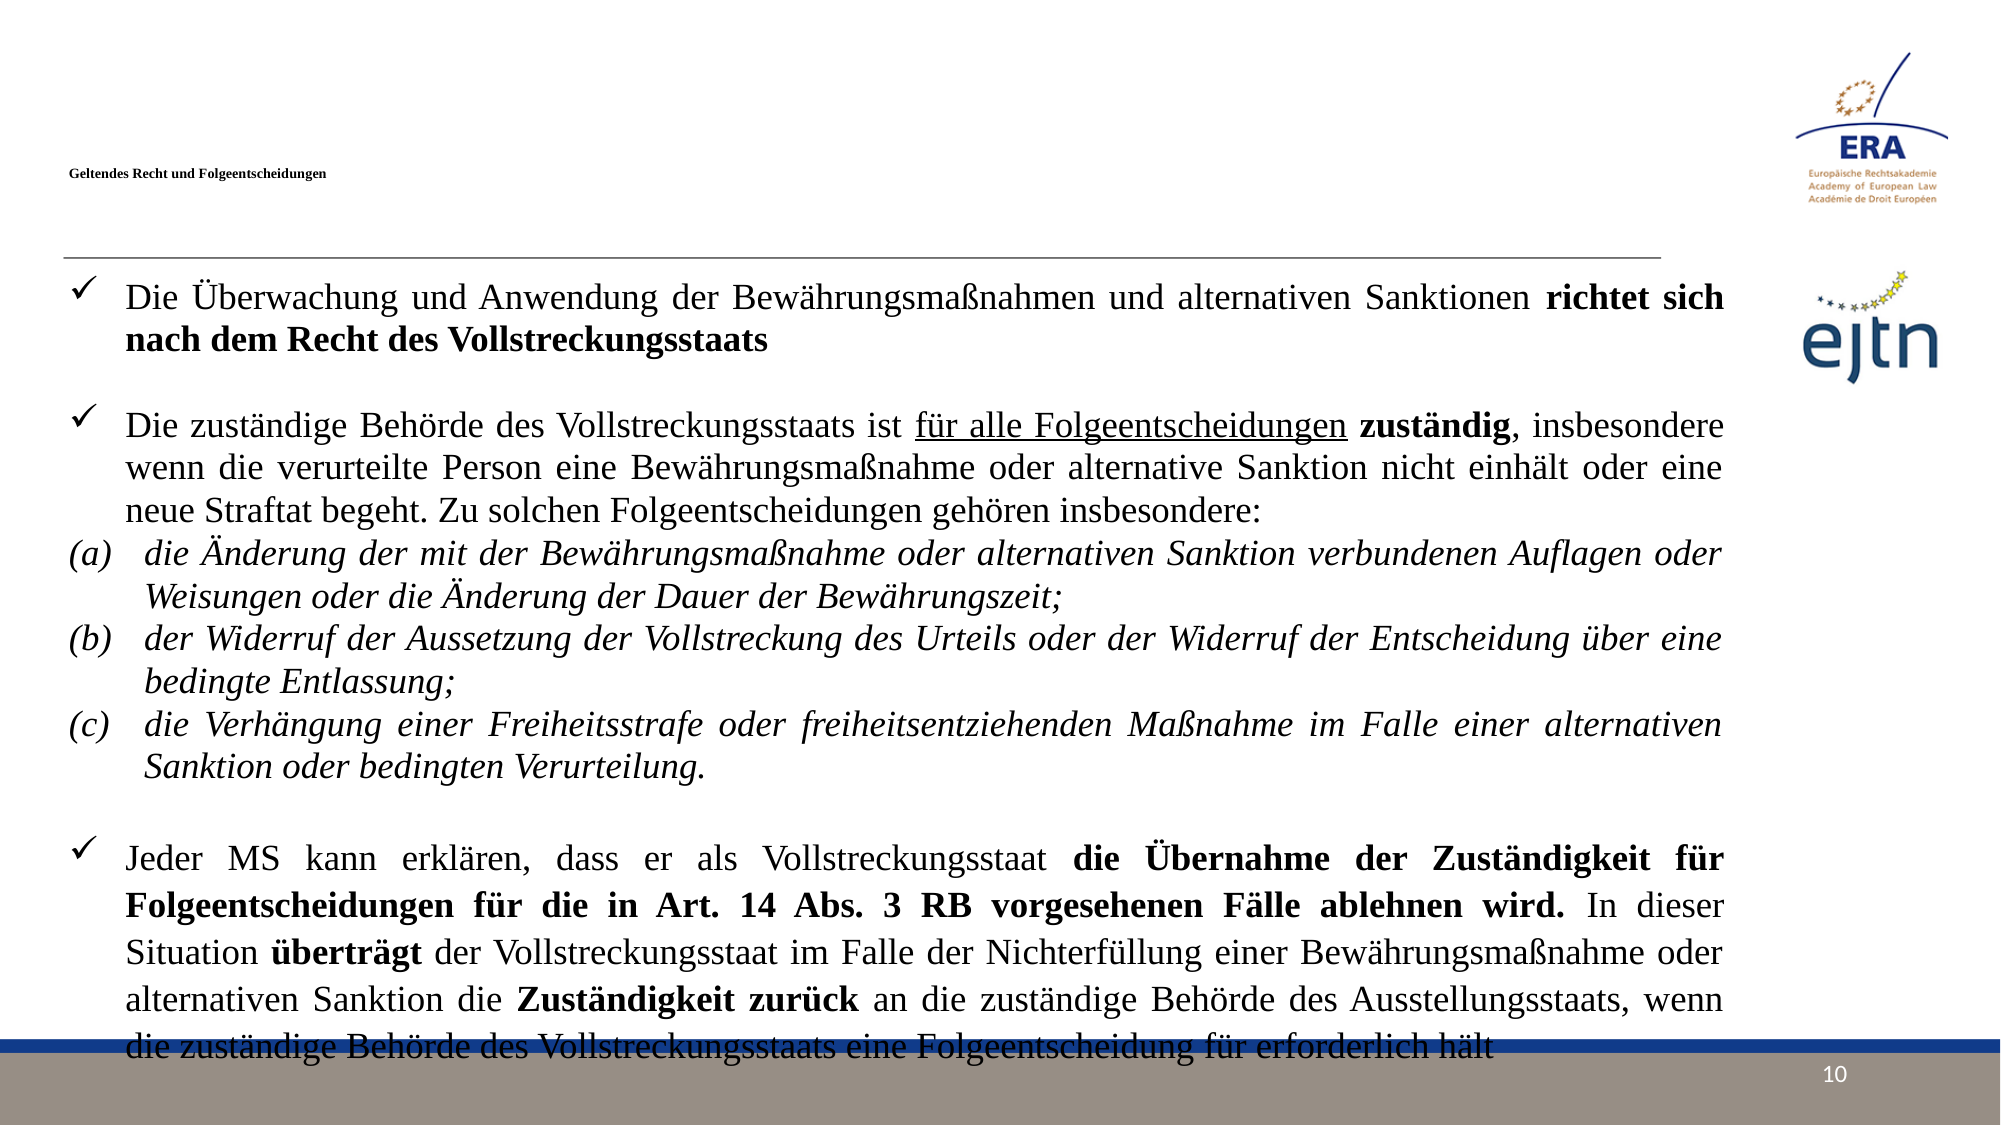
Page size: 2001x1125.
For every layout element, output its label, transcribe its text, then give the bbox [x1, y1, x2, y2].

picture [0, 0, 2001, 1125]
title Geltendes Recht und Folgeentscheidungen [53, 81, 1843, 268]
slide_number 10 [1412, 1042, 1863, 1103]
list Die Überwachung und Anwendung der Bewährungsmaßnahmen und alternativen Sanktionen richtet sich nach dem Recht des Vollstreckungsstaats Die zuständige Behörde des Vollstreckungsstaats ist für alle Folgeentscheidungen zuständig, insbesondere wenn die verurteilte Person eine Bewährungsmaßnahme oder alternative Sanktion nicht einhält oder eine neue Straftat begeht. Zu solchen Folgeentscheidungen gehören insbesondere: die Änderung der mit der Bewährungsmaßnahme oder alternativen Sanktion verbundenen Auflagen oder Weisungen oder die Änderung der Dauer der Bewährungszeit; der Widerruf der Aussetzung der Vollstreckung des Urteils oder der Widerruf der Entscheidung über eine bedingte Entlassung; die Verhängung einer Freiheitsstrafe oder freiheitsentziehenden Maßnahme im Falle einer alternativen Sanktion oder bedingten Verurteilung. Jeder MS kann erklären, dass er als Vollstreckungsstaat die Übernahme der Zuständigkeit für Folgeentscheidungen für die in Art. 14 Abs. 3 RB vorgesehenen Fälle ablehnen wird. In dieser Situation überträgt der Vollstreckungsstaat im Falle der Nichterfüllung einer Bewährungsmaßnahme oder alternativen Sanktion die Zuständigkeit zurück an die zuständige Behörde des Ausstellungsstaats, wenn die zuständige Behörde des Vollstreckungsstaats eine Folgeentscheidung für erforderlich hält [53, 267, 1740, 1077]
